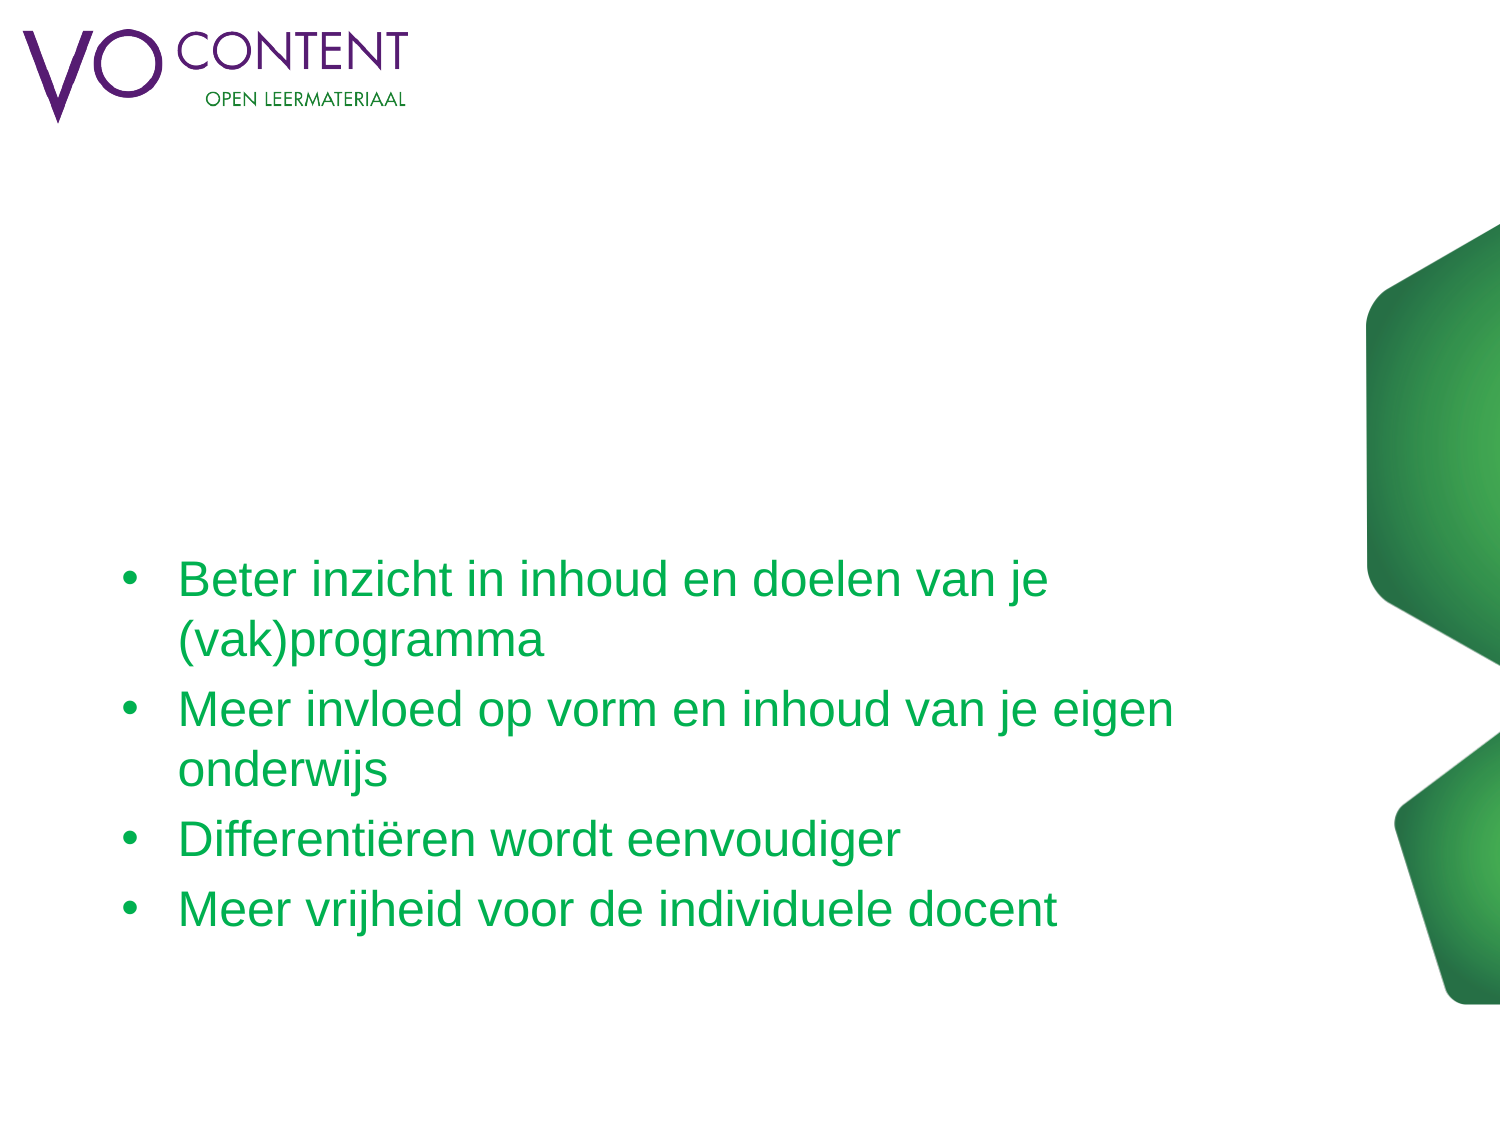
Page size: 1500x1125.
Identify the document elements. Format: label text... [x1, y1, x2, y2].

picture [1366, 222, 1500, 1005]
picture [22, 29, 408, 124]
list Beter inzicht in inhoud en doelen van je (vak)programma Meer invloed op vorm en inhoud van je eigen onderwijs Differentiëren wordt eenvoudiger Meer vrijheid voor de individuele docent [106, 539, 1231, 1084]
